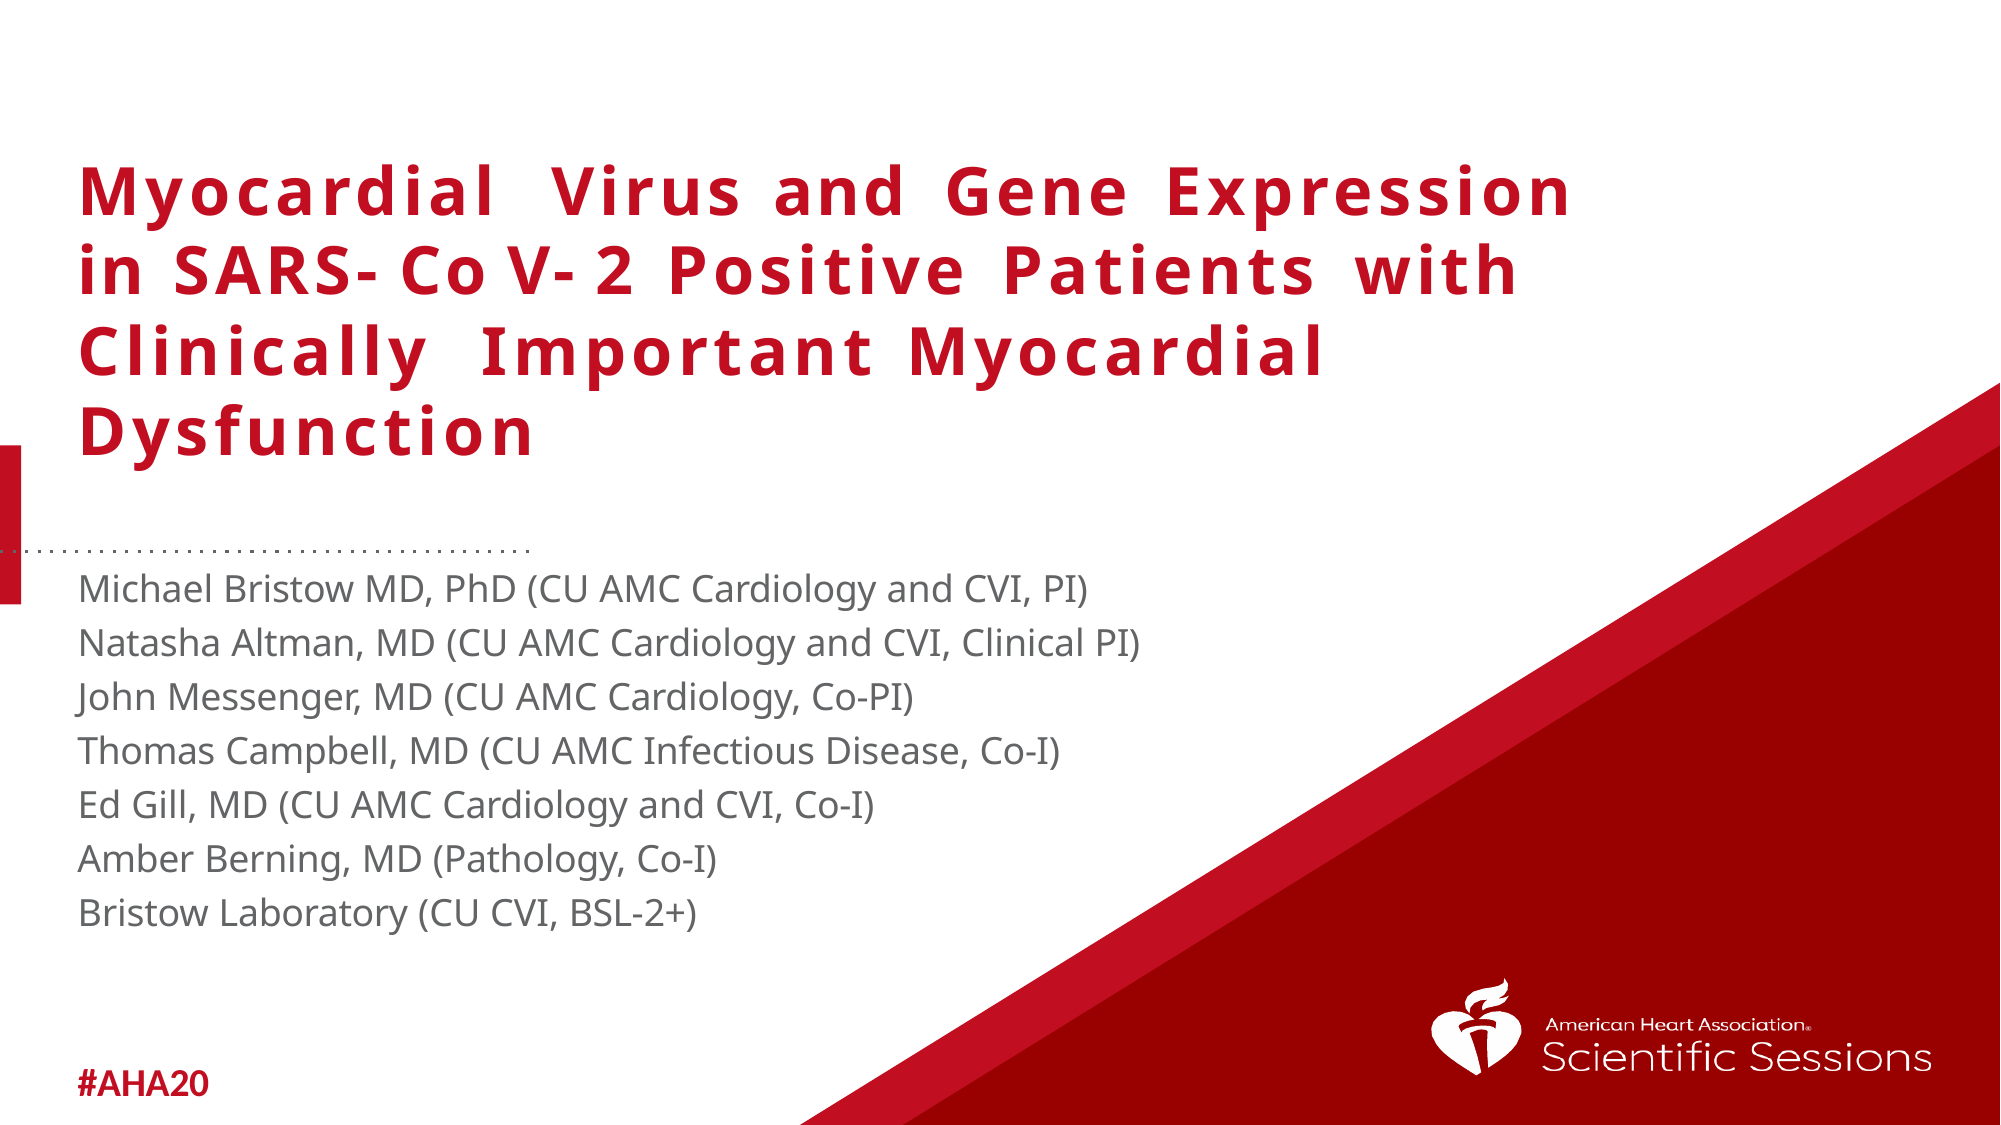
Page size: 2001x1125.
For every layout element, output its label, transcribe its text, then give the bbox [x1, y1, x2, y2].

text_box #AHA20 [75, 1054, 215, 1105]
title Myocardial Virus and Gene Expression in SARS- Co V- 2 Positive Patients with Clinically Important Myocardial Dysfunction [75, 146, 1584, 469]
text_box Michael Bristow MD, PhD (CU AMC Cardiology and CVI, PI) Natasha Altman, MD (CU AMC Cardiology and CVI, Clinical PI) John Messenger, MD (CU AMC Cardiology, Co-PI) Thomas Campbell, MD (CU AMC Infectious Disease, Co-I) Ed Gill, MD (CU AMC Cardiology and CVI, Co-I) Amber Berning, MD (Pathology, Co-I) Bristow Laboratory (CU CVI, BSL-2+) [75, 554, 794, 934]
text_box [799, 382, 2000, 1125]
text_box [0, 445, 534, 605]
